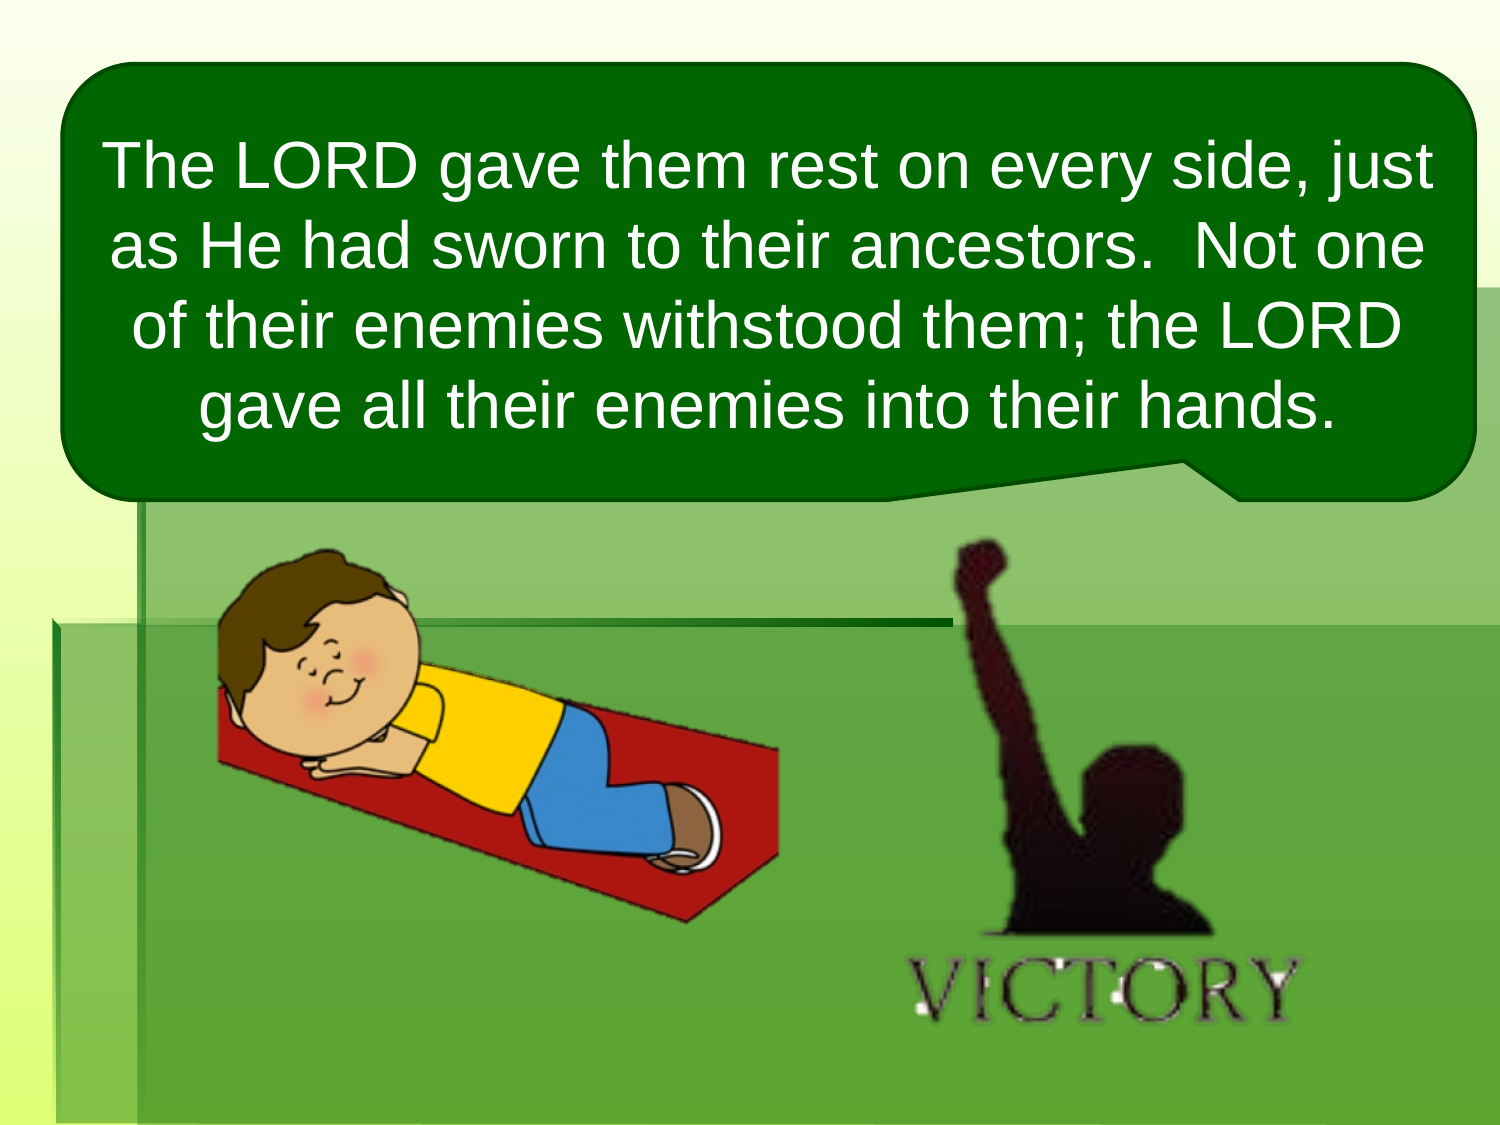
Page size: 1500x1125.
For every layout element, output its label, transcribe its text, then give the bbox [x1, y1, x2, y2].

text_box The LORD gave them rest on every side, just as He had sworn to their ancestors. Not one of their enemies withstood them; the LORD gave all their enemies into their hands. [60, 61, 1477, 498]
picture [0, 474, 1444, 1124]
